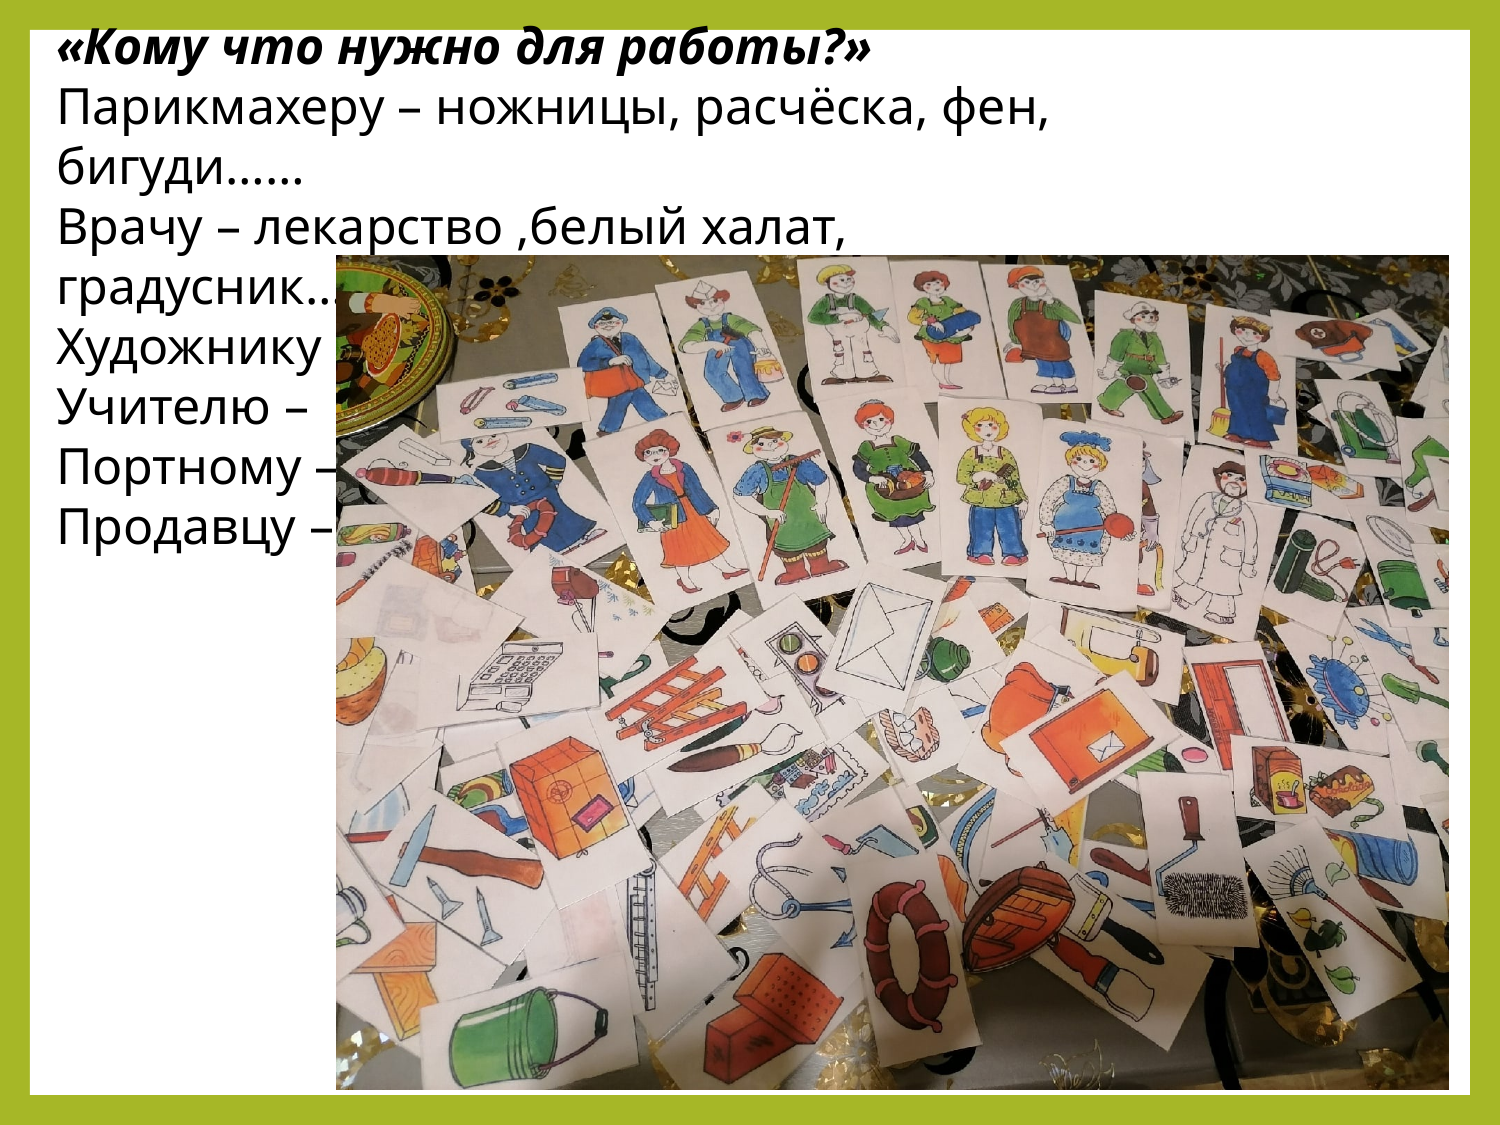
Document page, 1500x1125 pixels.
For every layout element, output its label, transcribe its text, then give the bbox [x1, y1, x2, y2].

picture [336, 254, 1450, 1090]
text_box «Кому что нужно для работы?» Парикмахеру – ножницы, расчёска, фен, бигуди…… Врачу – лекарство ,белый халат, градусник……… Художнику – Учителю – Портному – Продавцу – [41, 7, 1134, 607]
